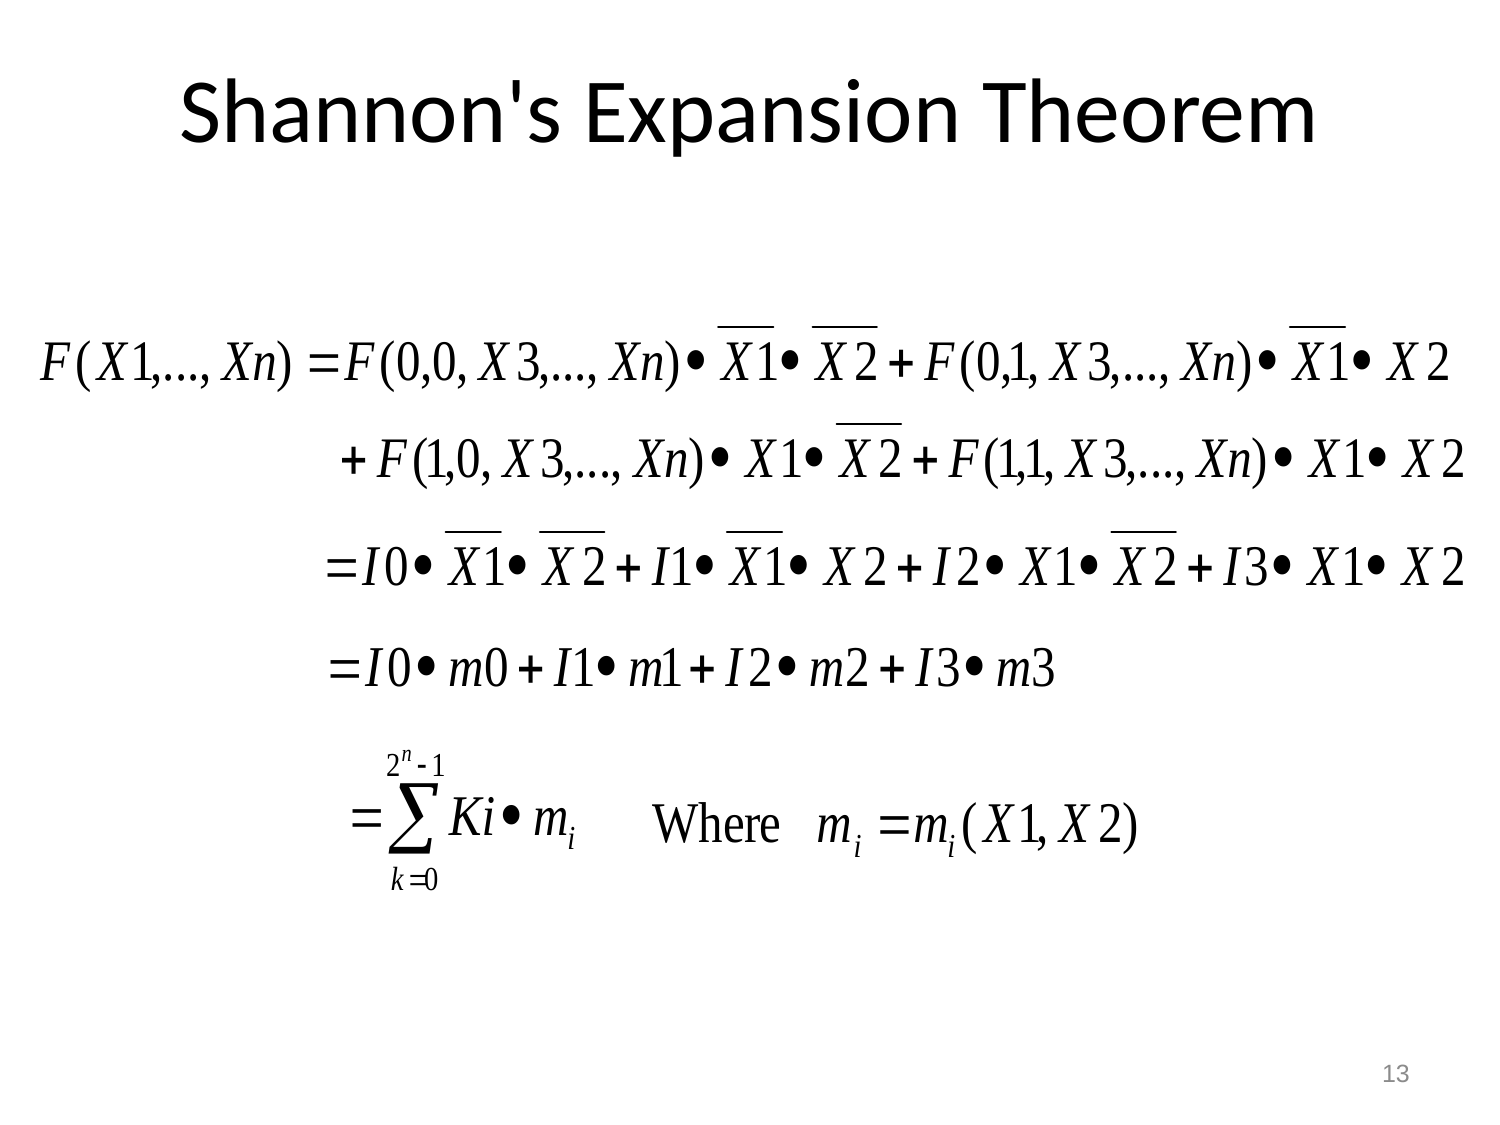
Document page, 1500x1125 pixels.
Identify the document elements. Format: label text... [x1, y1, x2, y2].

title Shannon's Expansion Theorem [75, 11, 1425, 200]
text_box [81, 628, 1063, 711]
slide_number 13 [1074, 1042, 1425, 1103]
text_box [644, 784, 1147, 872]
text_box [339, 729, 586, 903]
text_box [30, 312, 1474, 505]
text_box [78, 518, 1473, 610]
